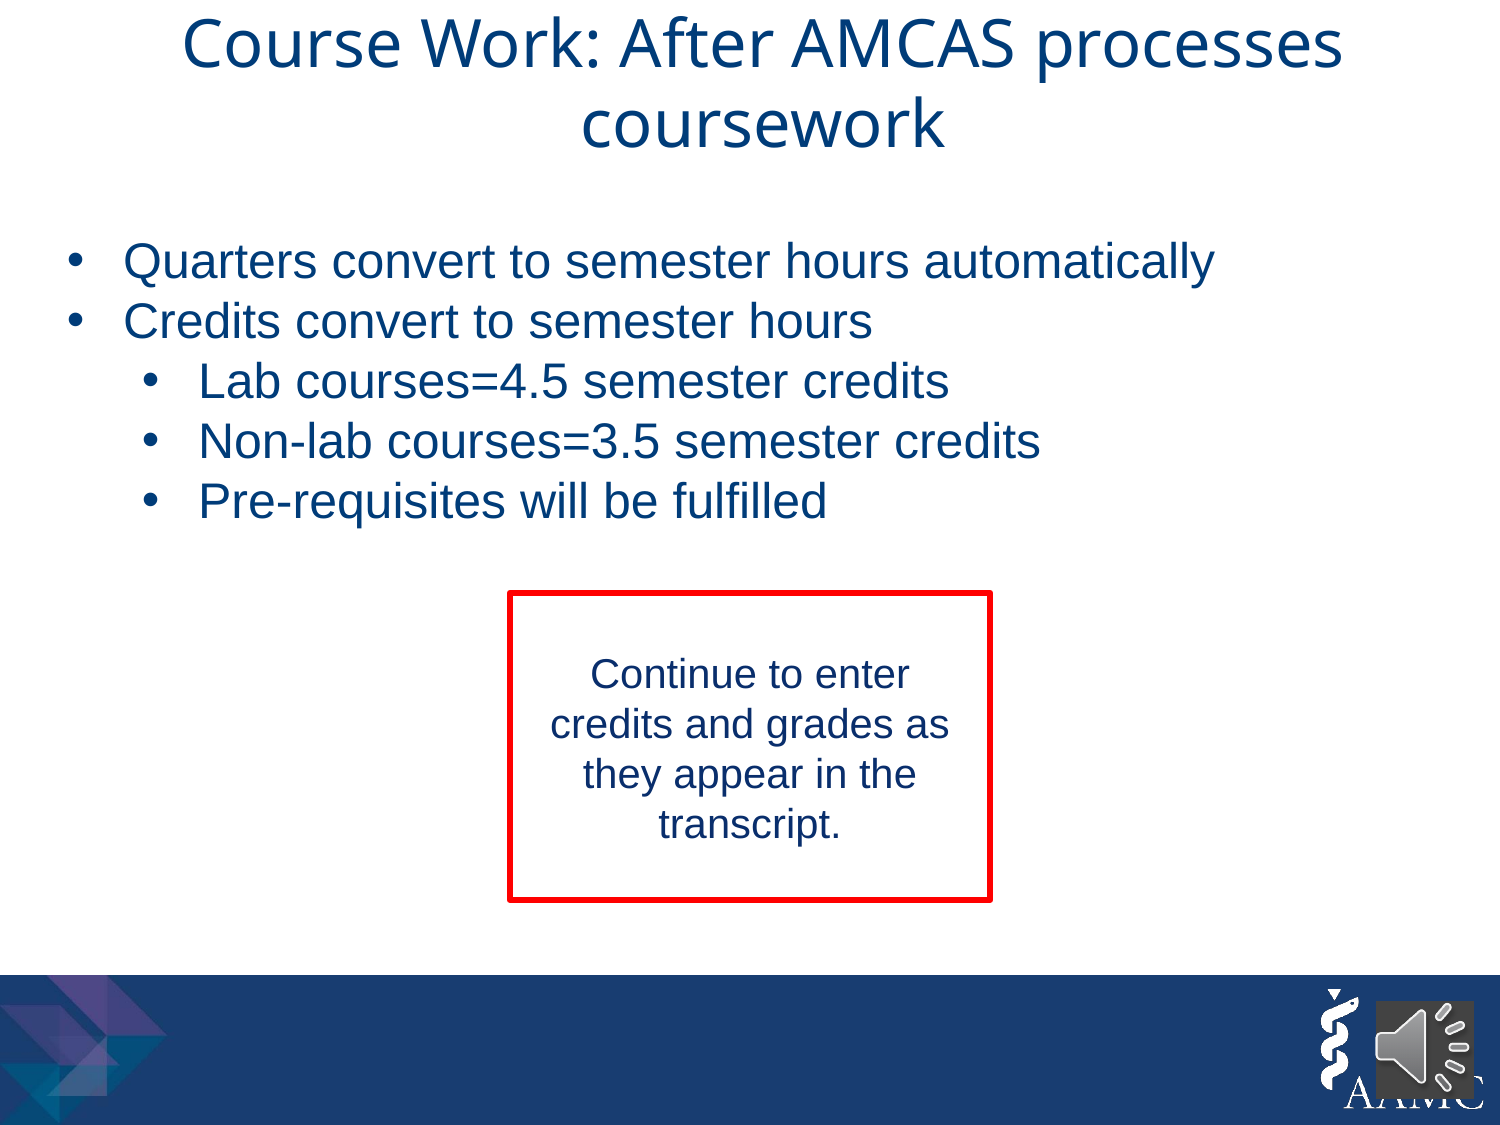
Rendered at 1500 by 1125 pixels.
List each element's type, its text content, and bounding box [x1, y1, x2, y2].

picture [0, 975, 1500, 1125]
title Course Work: After AMCAS processes coursework [25, 0, 1500, 189]
list Quarters convert to semester hours automatically Credits convert to semester hours Lab courses=4.5 semester credits Non-lab courses=3.5 semester credits Pre-requisites will be fulfilled [66, 228, 1459, 532]
text_box Continue to enter credits and grades as they appear in the transcript. [508, 591, 992, 902]
